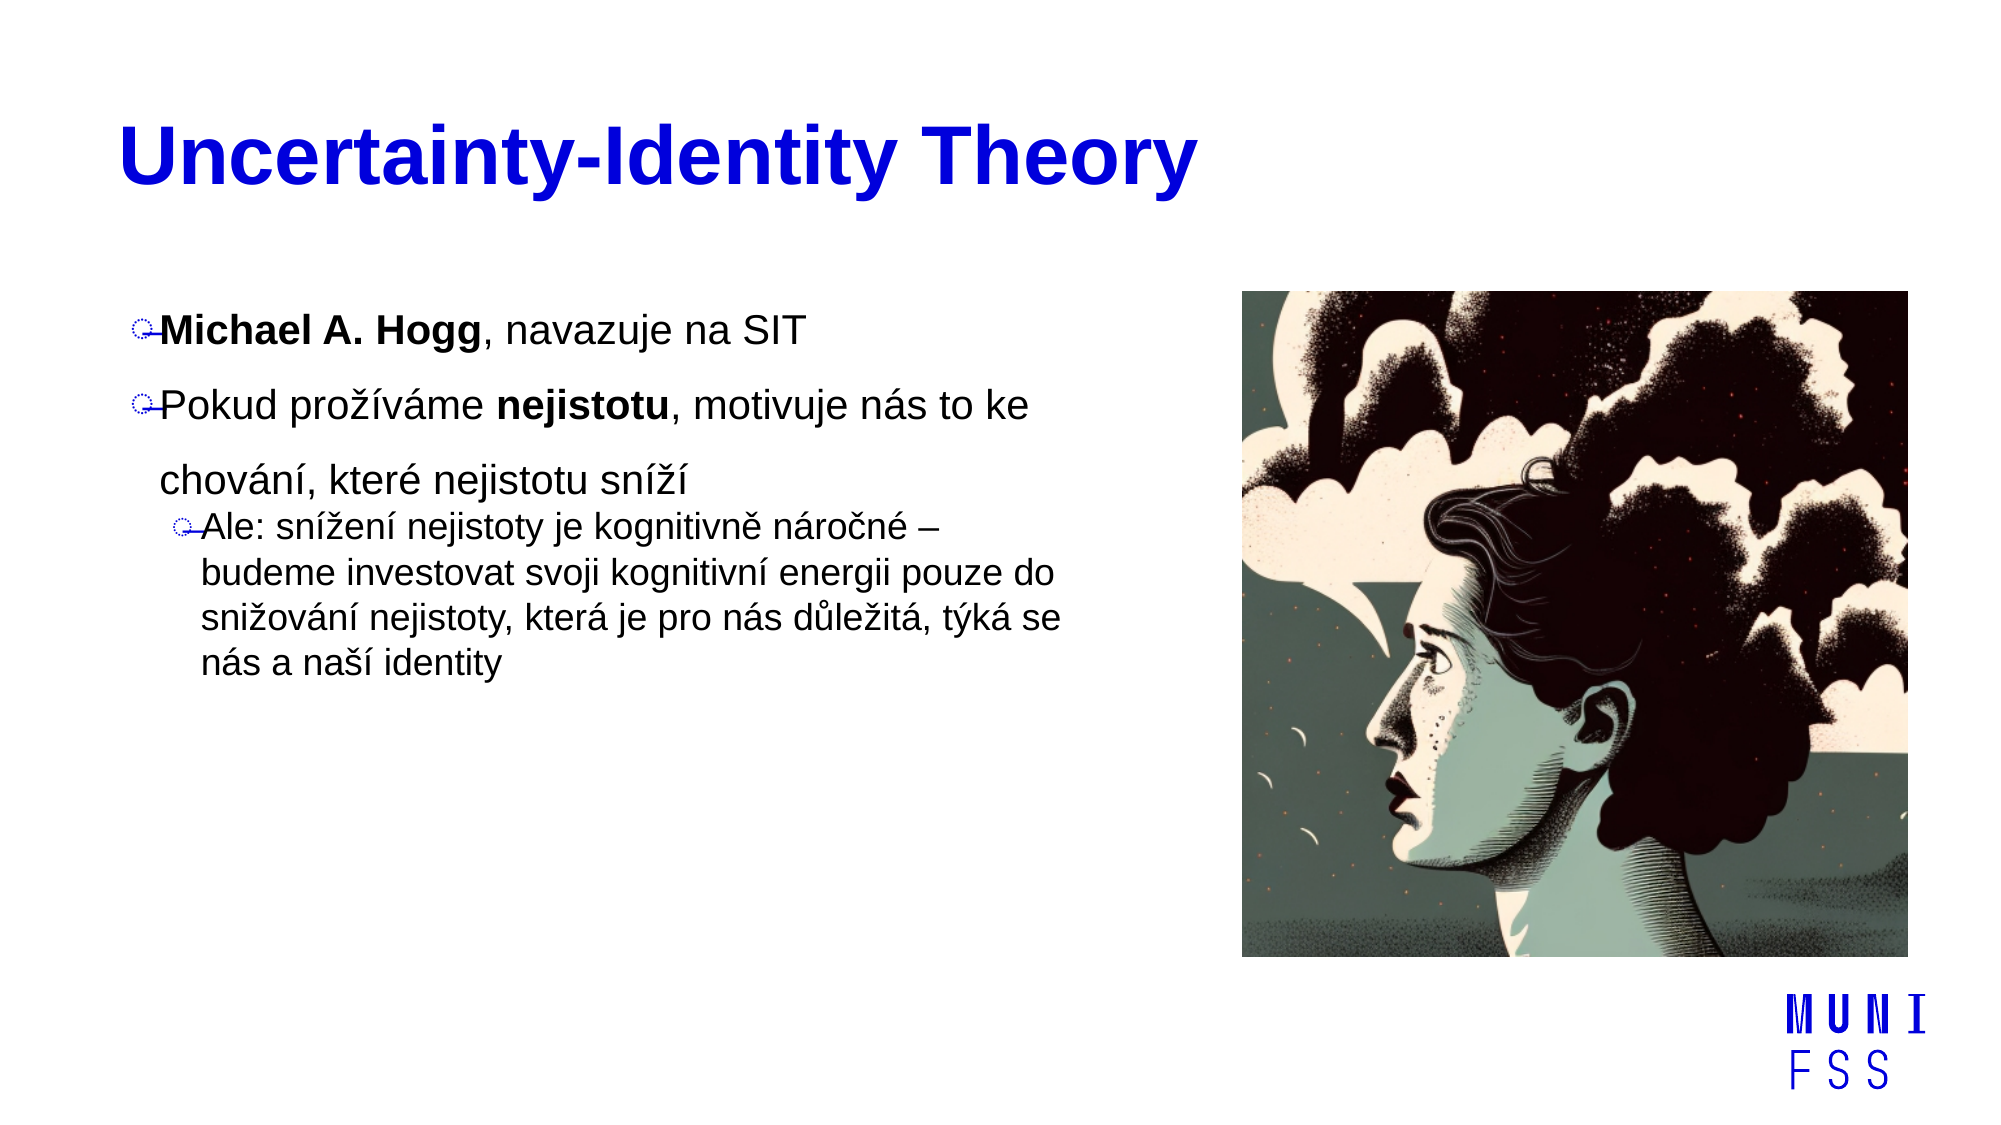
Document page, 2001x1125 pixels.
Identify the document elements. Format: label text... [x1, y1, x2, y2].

picture [1242, 291, 1908, 957]
list Michael A. Hogg, navazuje na SIT Pokud prožíváme nejistotu, motivuje nás to ke chování, které nejistotu sníží Ale: snížení nejistoty je kognitivně náročné – budeme investovat svoji kognitivní energii pouze do snižování nejistoty, která je pro nás důležitá, týká se nás a naší identity [118, 277, 1076, 957]
title Uncertainty-Identity Theory [118, 118, 1883, 193]
